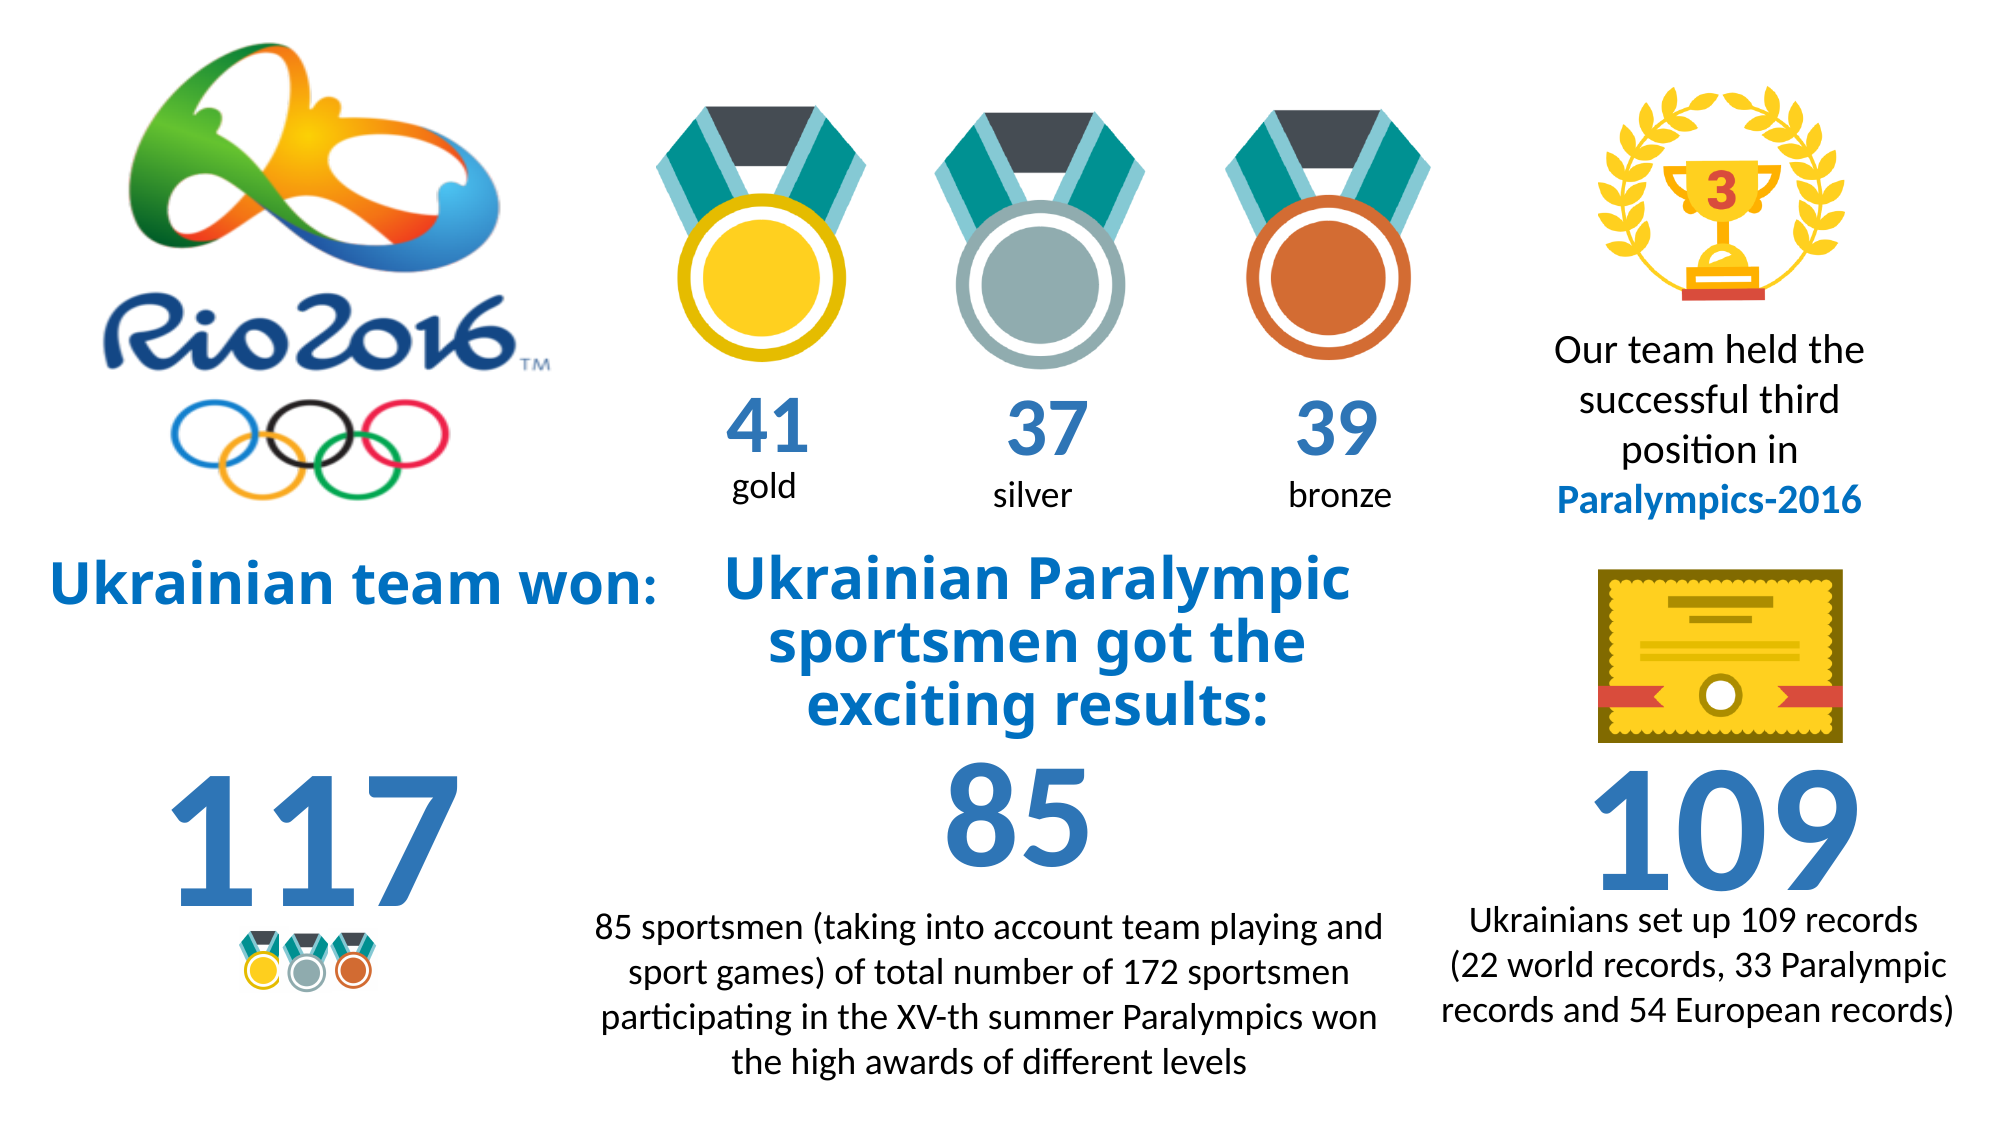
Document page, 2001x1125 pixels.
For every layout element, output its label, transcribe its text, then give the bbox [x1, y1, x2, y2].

text_box 117 [144, 698, 478, 954]
picture [62, 27, 558, 518]
text_box 85 [915, 709, 1125, 904]
picture [919, 96, 1151, 373]
text_box 41 [711, 376, 826, 454]
text_box silver [872, 462, 1176, 523]
text_box Ukrainians set up 109 records (22 world records, 33 Paralympic records and 54 European records) [1424, 887, 1972, 1038]
picture [1598, 72, 1845, 301]
picture [656, 85, 873, 376]
text_box 37 [990, 373, 1105, 462]
text_box 39 [1279, 370, 1394, 462]
picture [239, 926, 378, 993]
title Ukrainian team won: [33, 546, 668, 626]
text_box Our team held the successful third position in Paralympics-2016 [1514, 314, 1906, 529]
picture [1215, 89, 1439, 370]
text_box Ukrainian Paralympic sportsmen got the exciting results: [668, 541, 1407, 731]
text_box 109 [1568, 699, 1877, 887]
text_box bronze [1176, 462, 1505, 523]
text_box 85 sportsmen (taking into account team playing and sport games) of total number of 172 sportsmen participating in the XV-th summer Paralympics won the high awards of different levels [561, 894, 1418, 1089]
text_box gold [600, 454, 929, 514]
picture [1598, 569, 1844, 743]
